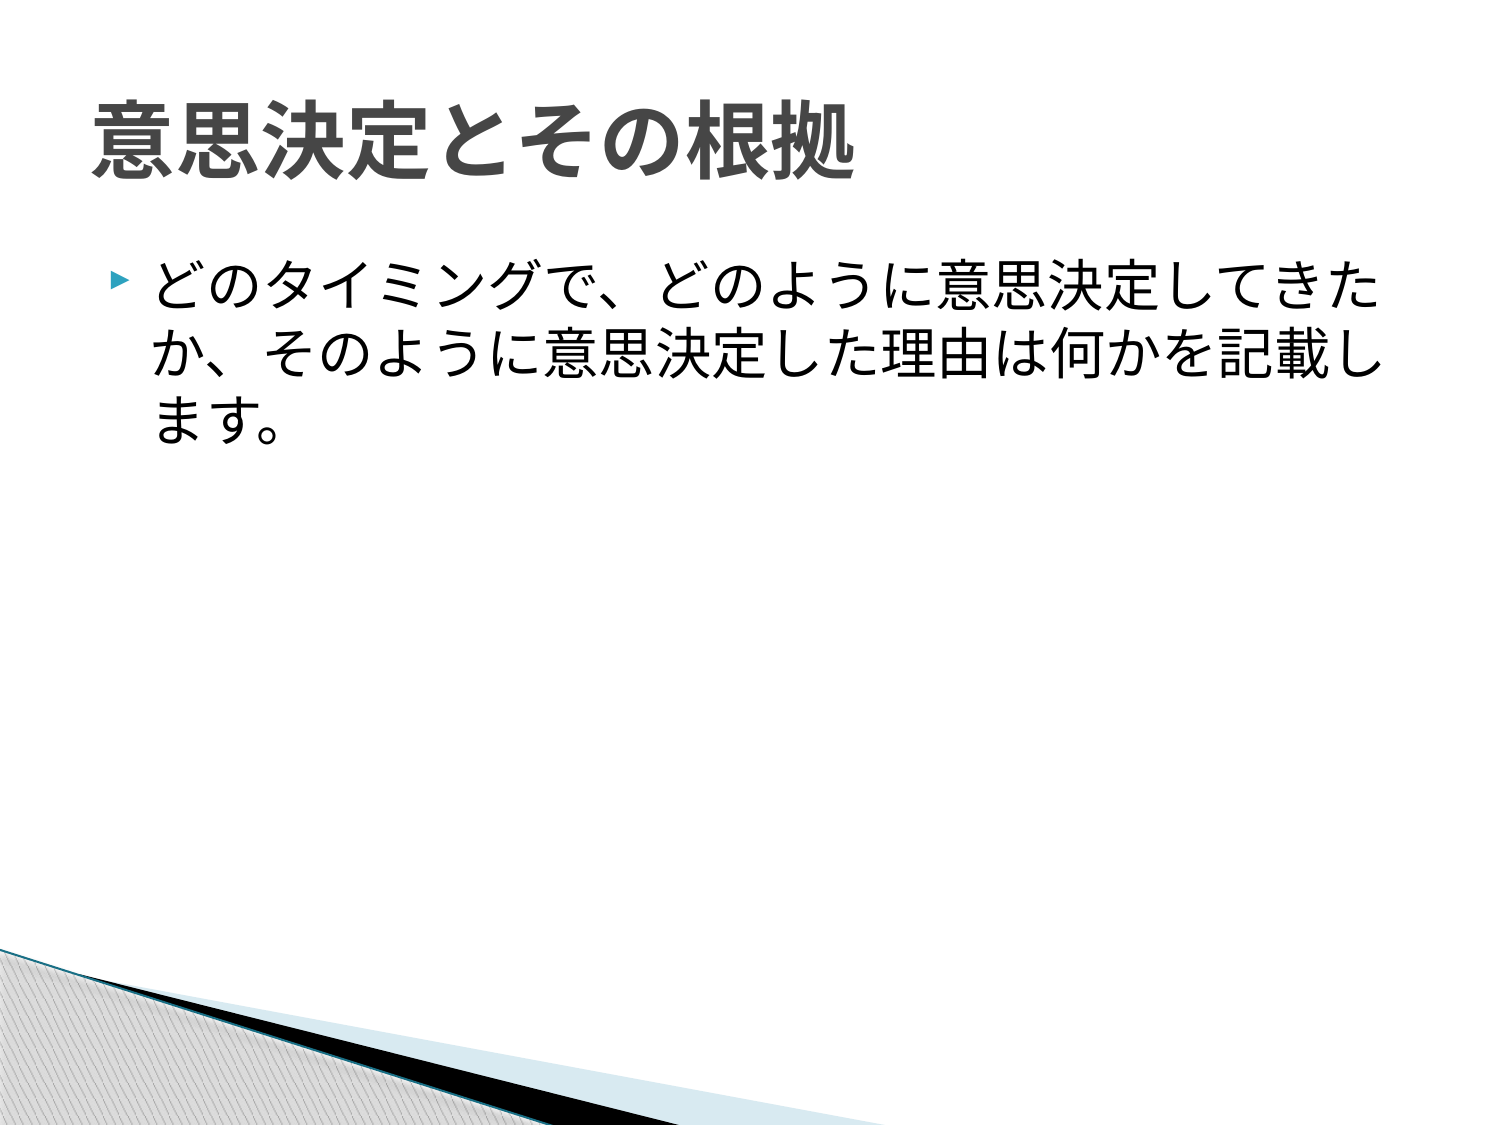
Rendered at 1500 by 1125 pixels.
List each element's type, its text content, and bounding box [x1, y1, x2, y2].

list どのタイミングで、どのように意思決定してきたか、そのように意思決定した理由は何かを記載します。 [75, 243, 1425, 986]
title 意思決定とその根拠 [75, 45, 1425, 233]
